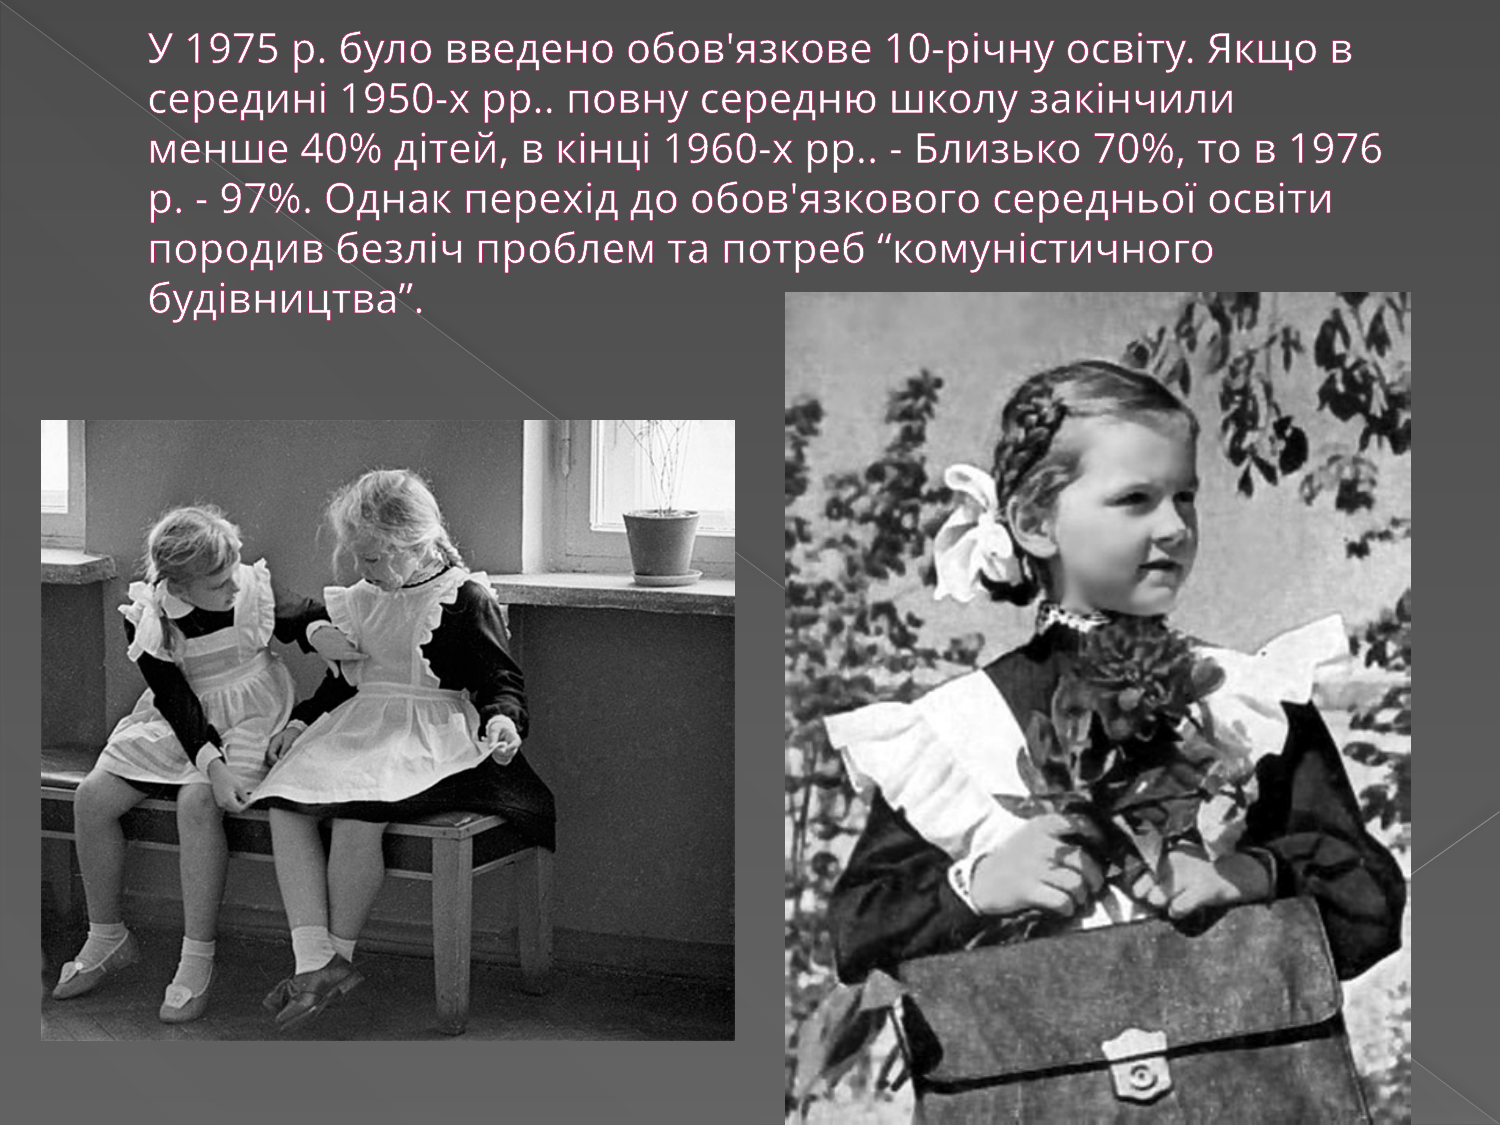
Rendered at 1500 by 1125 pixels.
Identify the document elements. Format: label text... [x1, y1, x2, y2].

picture [40, 420, 735, 1041]
picture [785, 291, 1411, 1125]
title У 1975 р. було введено обов'язкове 10-річну освіту. Якщо в середині 1950-х рр.. повну середню школу закінчили менше 40% дітей, в кінці 1960-х рр.. - Близько 70%, то в 1976 р. - 97%. Однак перехід до обов'язкового середньої освіти породив безліч проблем та потреб “комуністичного будівництва”. [53, 66, 1404, 327]
